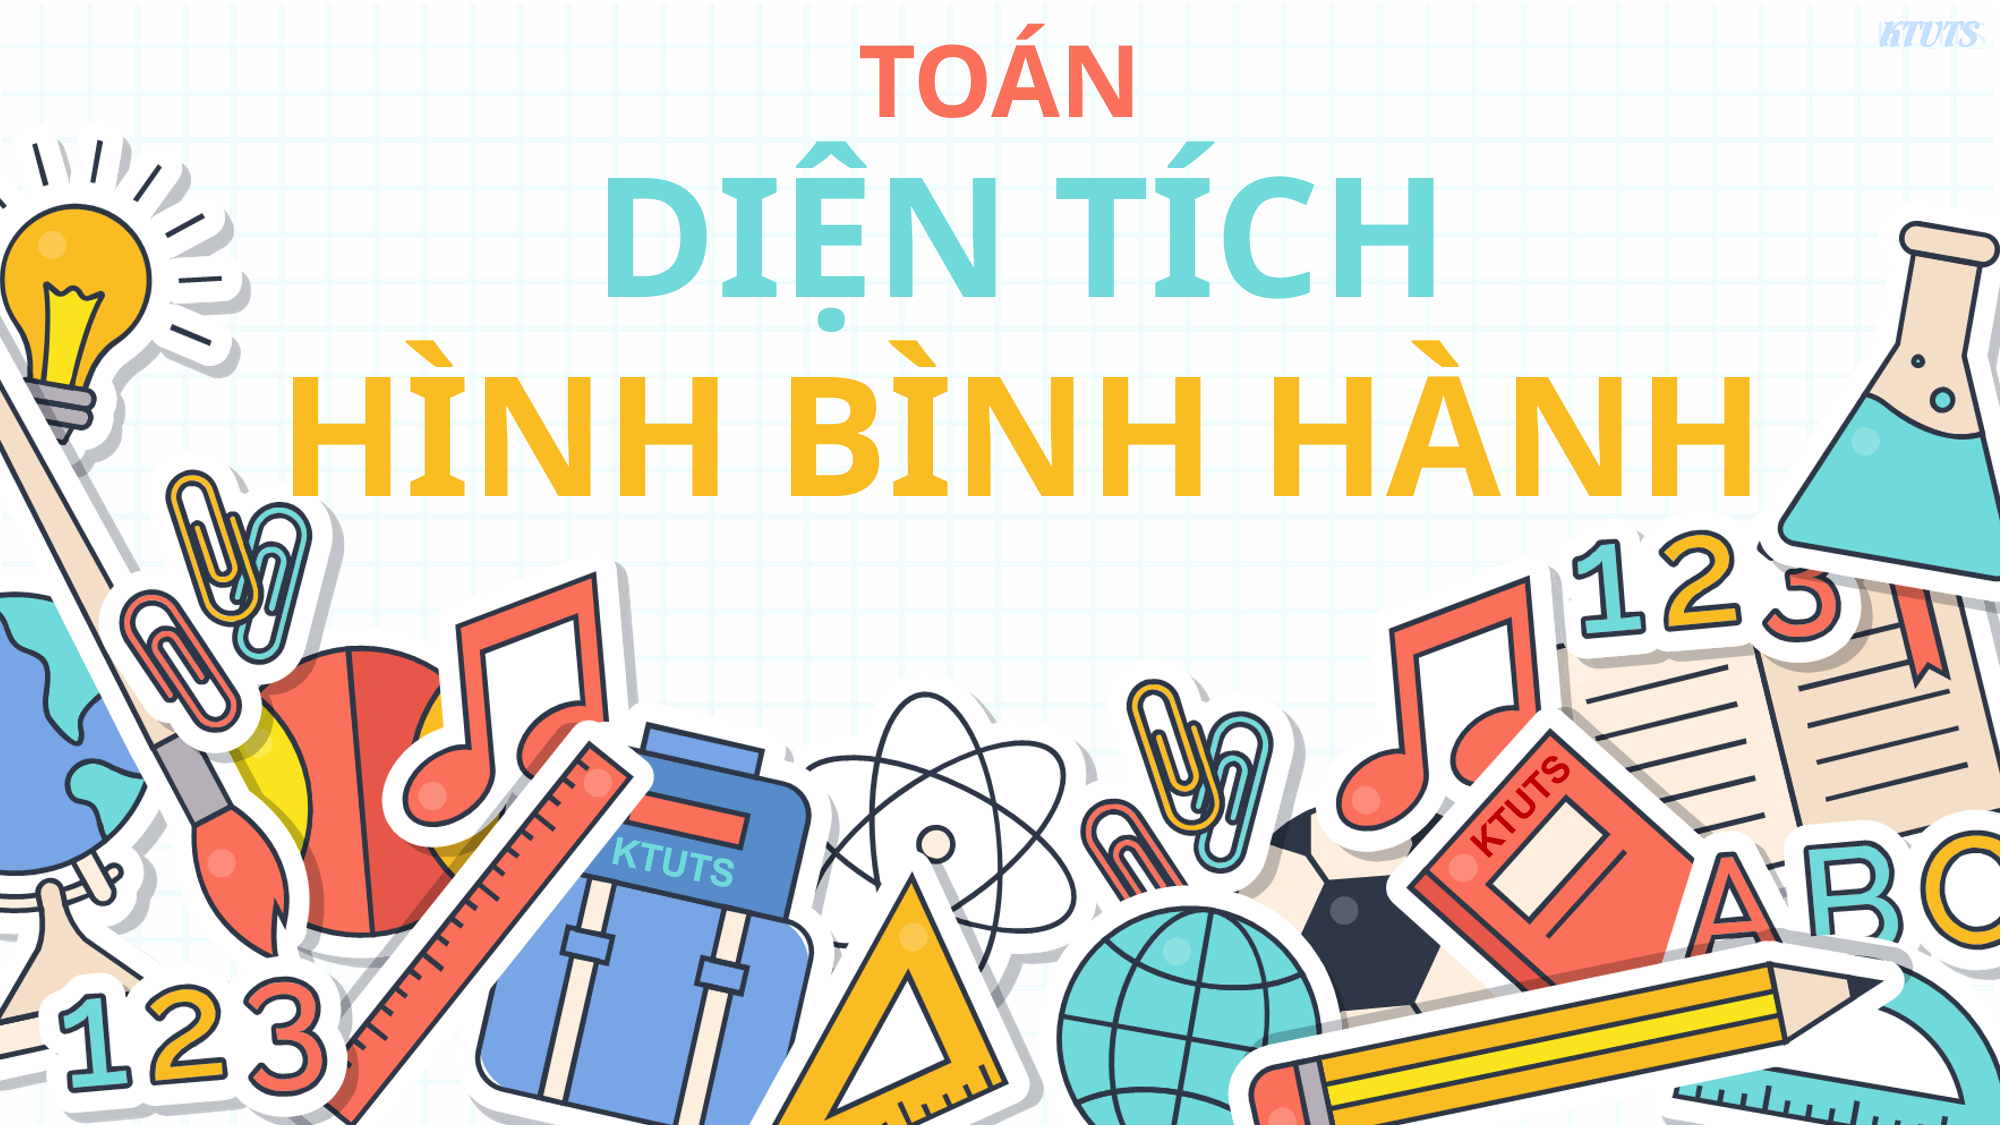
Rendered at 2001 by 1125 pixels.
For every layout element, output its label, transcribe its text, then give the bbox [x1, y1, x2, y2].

text_box TOÁN [750, 0, 1250, 95]
text_box DIỆN TÍCH [523, 95, 1520, 120]
picture [0, 0, 2000, 1125]
